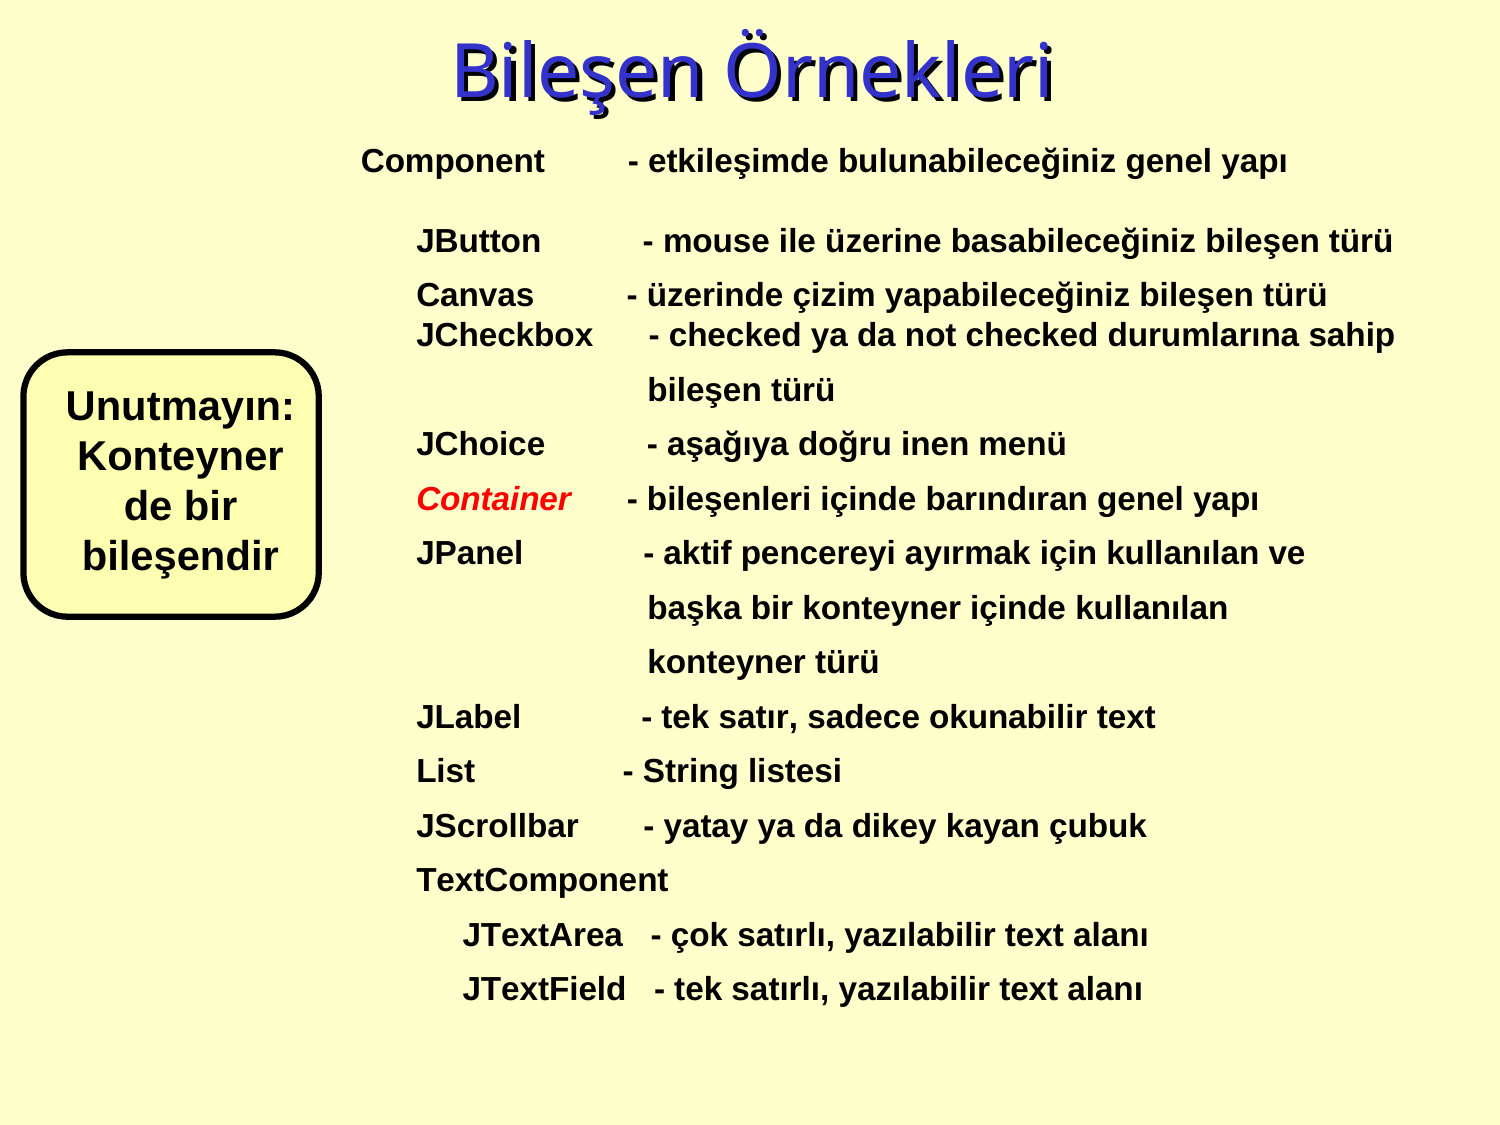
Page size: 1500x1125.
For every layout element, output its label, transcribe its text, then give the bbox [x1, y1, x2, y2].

text_box Component - etkileşimde bulunabileceğiniz genel yapı JButton - mouse ile üzerine basabileceğiniz bileşen türü Canvas - üzerinde çizim yapabileceğiniz bileşen türü JCheckbox - checked ya da not checked durumlarına sahip bileşen türü JChoice - aşağıya doğru inen menü Container - bileşenleri içinde barındıran genel yapı JPanel - aktif pencereyi ayırmak için kullanılan ve başka bir konteyner içinde kullanılan konteyner türü JLabel - tek satır, sadece okunabilir text List - String listesi JScrollbar - yatay ya da dikey kayan çubuk TextComponent JTextArea - çok satırlı, yazılabilir text alanı JTextField - tek satırlı, yazılabilir text alanı [346, 131, 1500, 1015]
text_box Unutmayın: Konteyner de bir bileşendir [43, 370, 318, 587]
text_box [23, 352, 317, 617]
title Bileşen Örnekleri [51, 0, 1452, 161]
